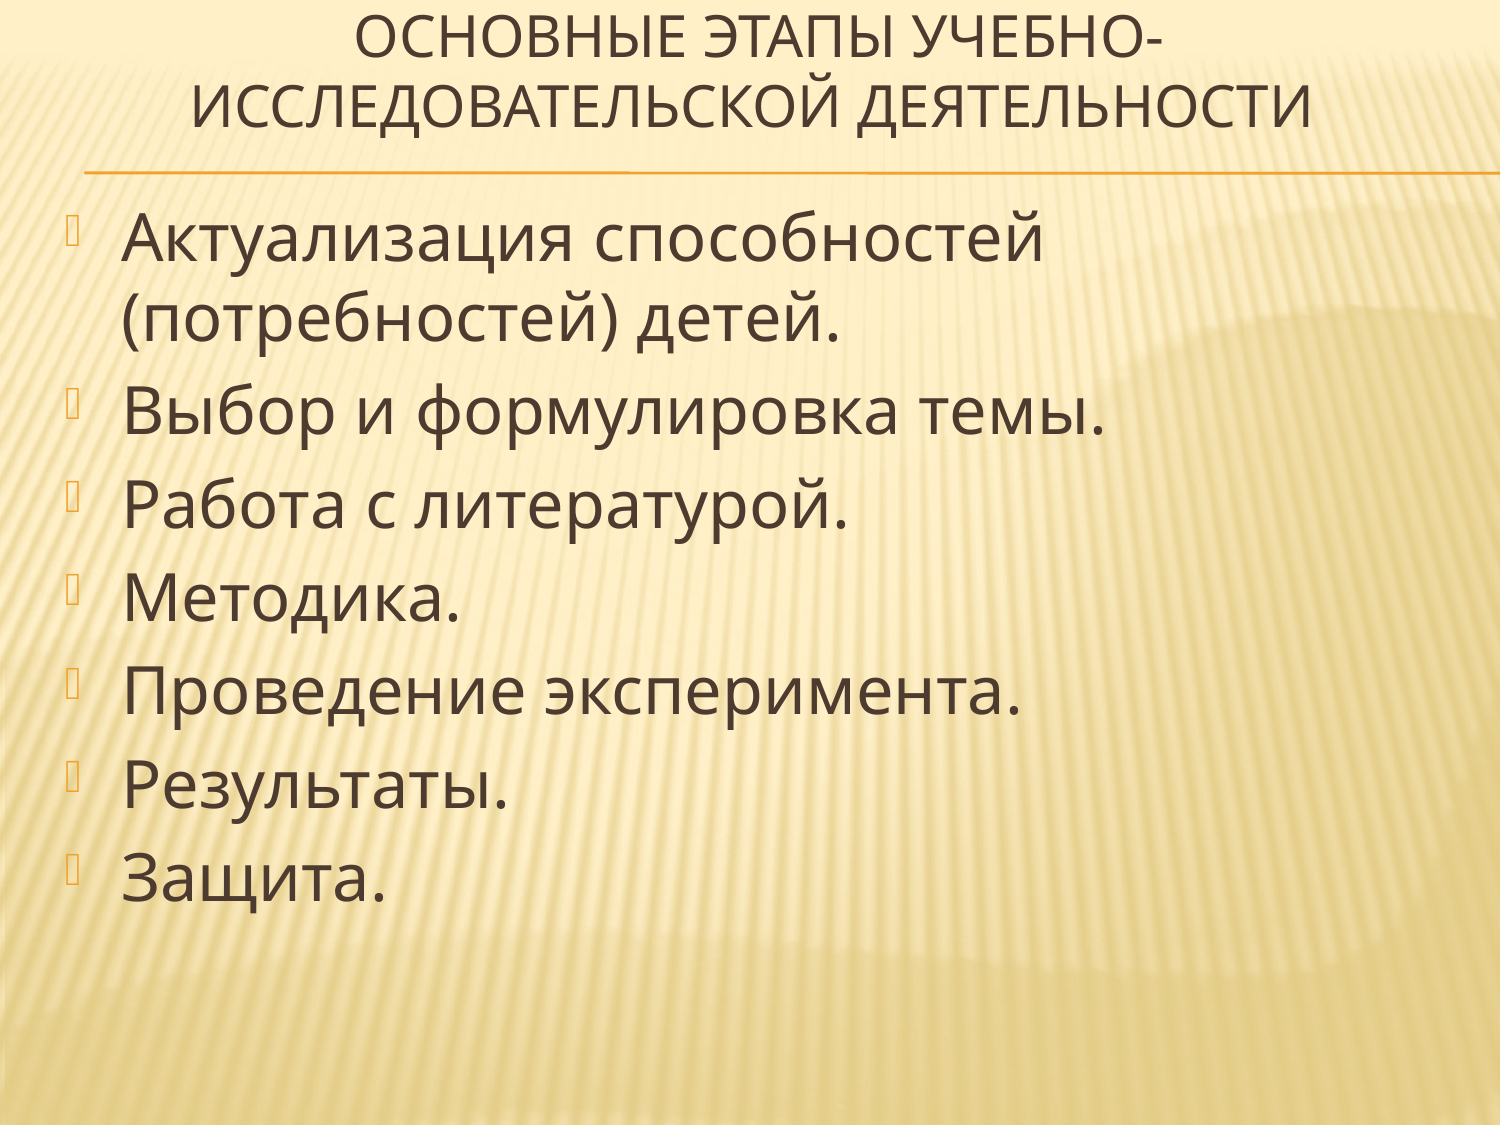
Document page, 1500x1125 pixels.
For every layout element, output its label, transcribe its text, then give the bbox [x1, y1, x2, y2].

list Актуализация способностей (потребностей) детей. Выбор и формулировка темы. Работа с литературой. Методика. Проведение эксперимента. Результаты. Защита. [50, 187, 1475, 1079]
title Основные этапы учебно-исследовательской деятельности [46, 0, 1472, 138]
